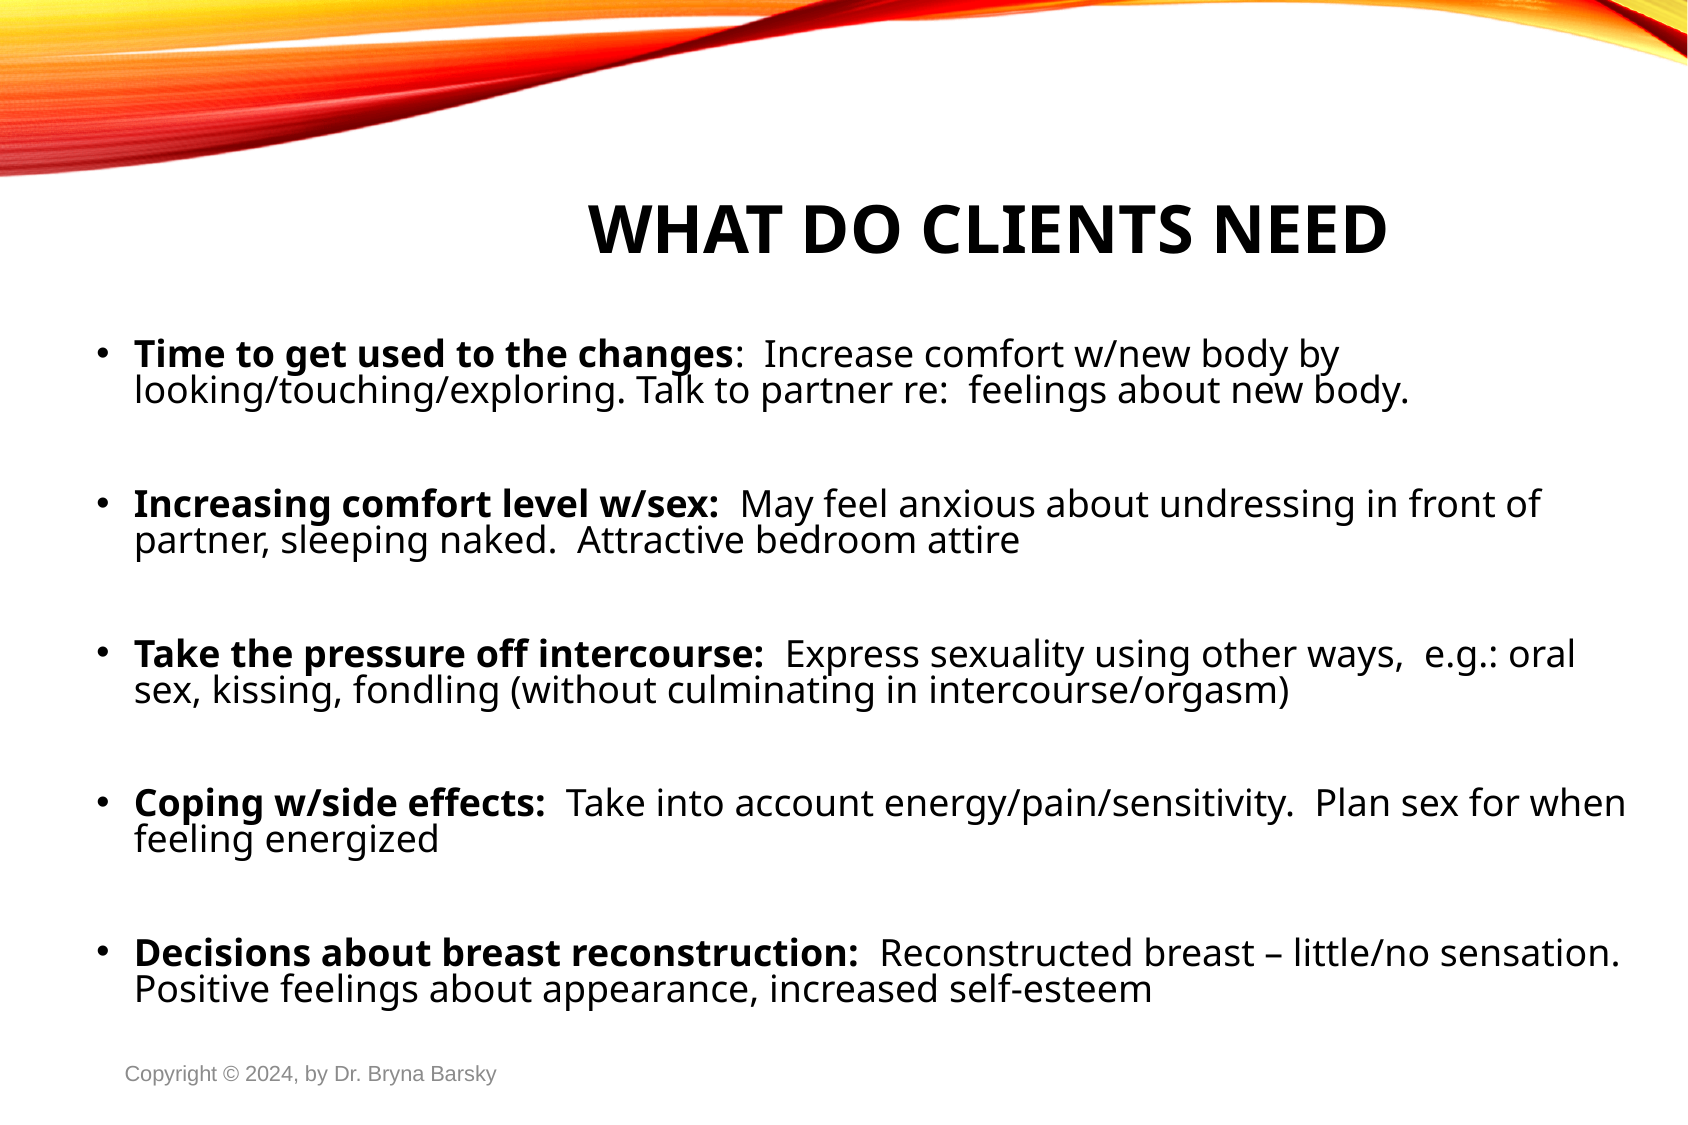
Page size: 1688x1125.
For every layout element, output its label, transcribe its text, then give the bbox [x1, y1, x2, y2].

list Time to get used to the changes: Increase comfort w/new body by looking/touching/exploring. Talk to partner re: feelings about new body. Increasing comfort level w/sex: May feel anxious about undressing in front of partner, sleeping naked. Attractive bedroom attire Take the pressure off intercourse: Express sexuality using other ways, e.g.: oral sex, kissing, fondling (without culminating in intercourse/orgasm) Coping w/side effects: Take into account energy/pain/sensitivity. Plan sex for when feeling energized Decisions about breast reconstruction: Reconstructed breast – little/no sensation. Positive feelings about appearance, increased self-esteem [81, 331, 1644, 1000]
footer Copyright © 2024, by Dr. Bryna Barsky [109, 1042, 1158, 1103]
picture [0, 0, 1688, 178]
title What do Clients need [400, 125, 1578, 331]
